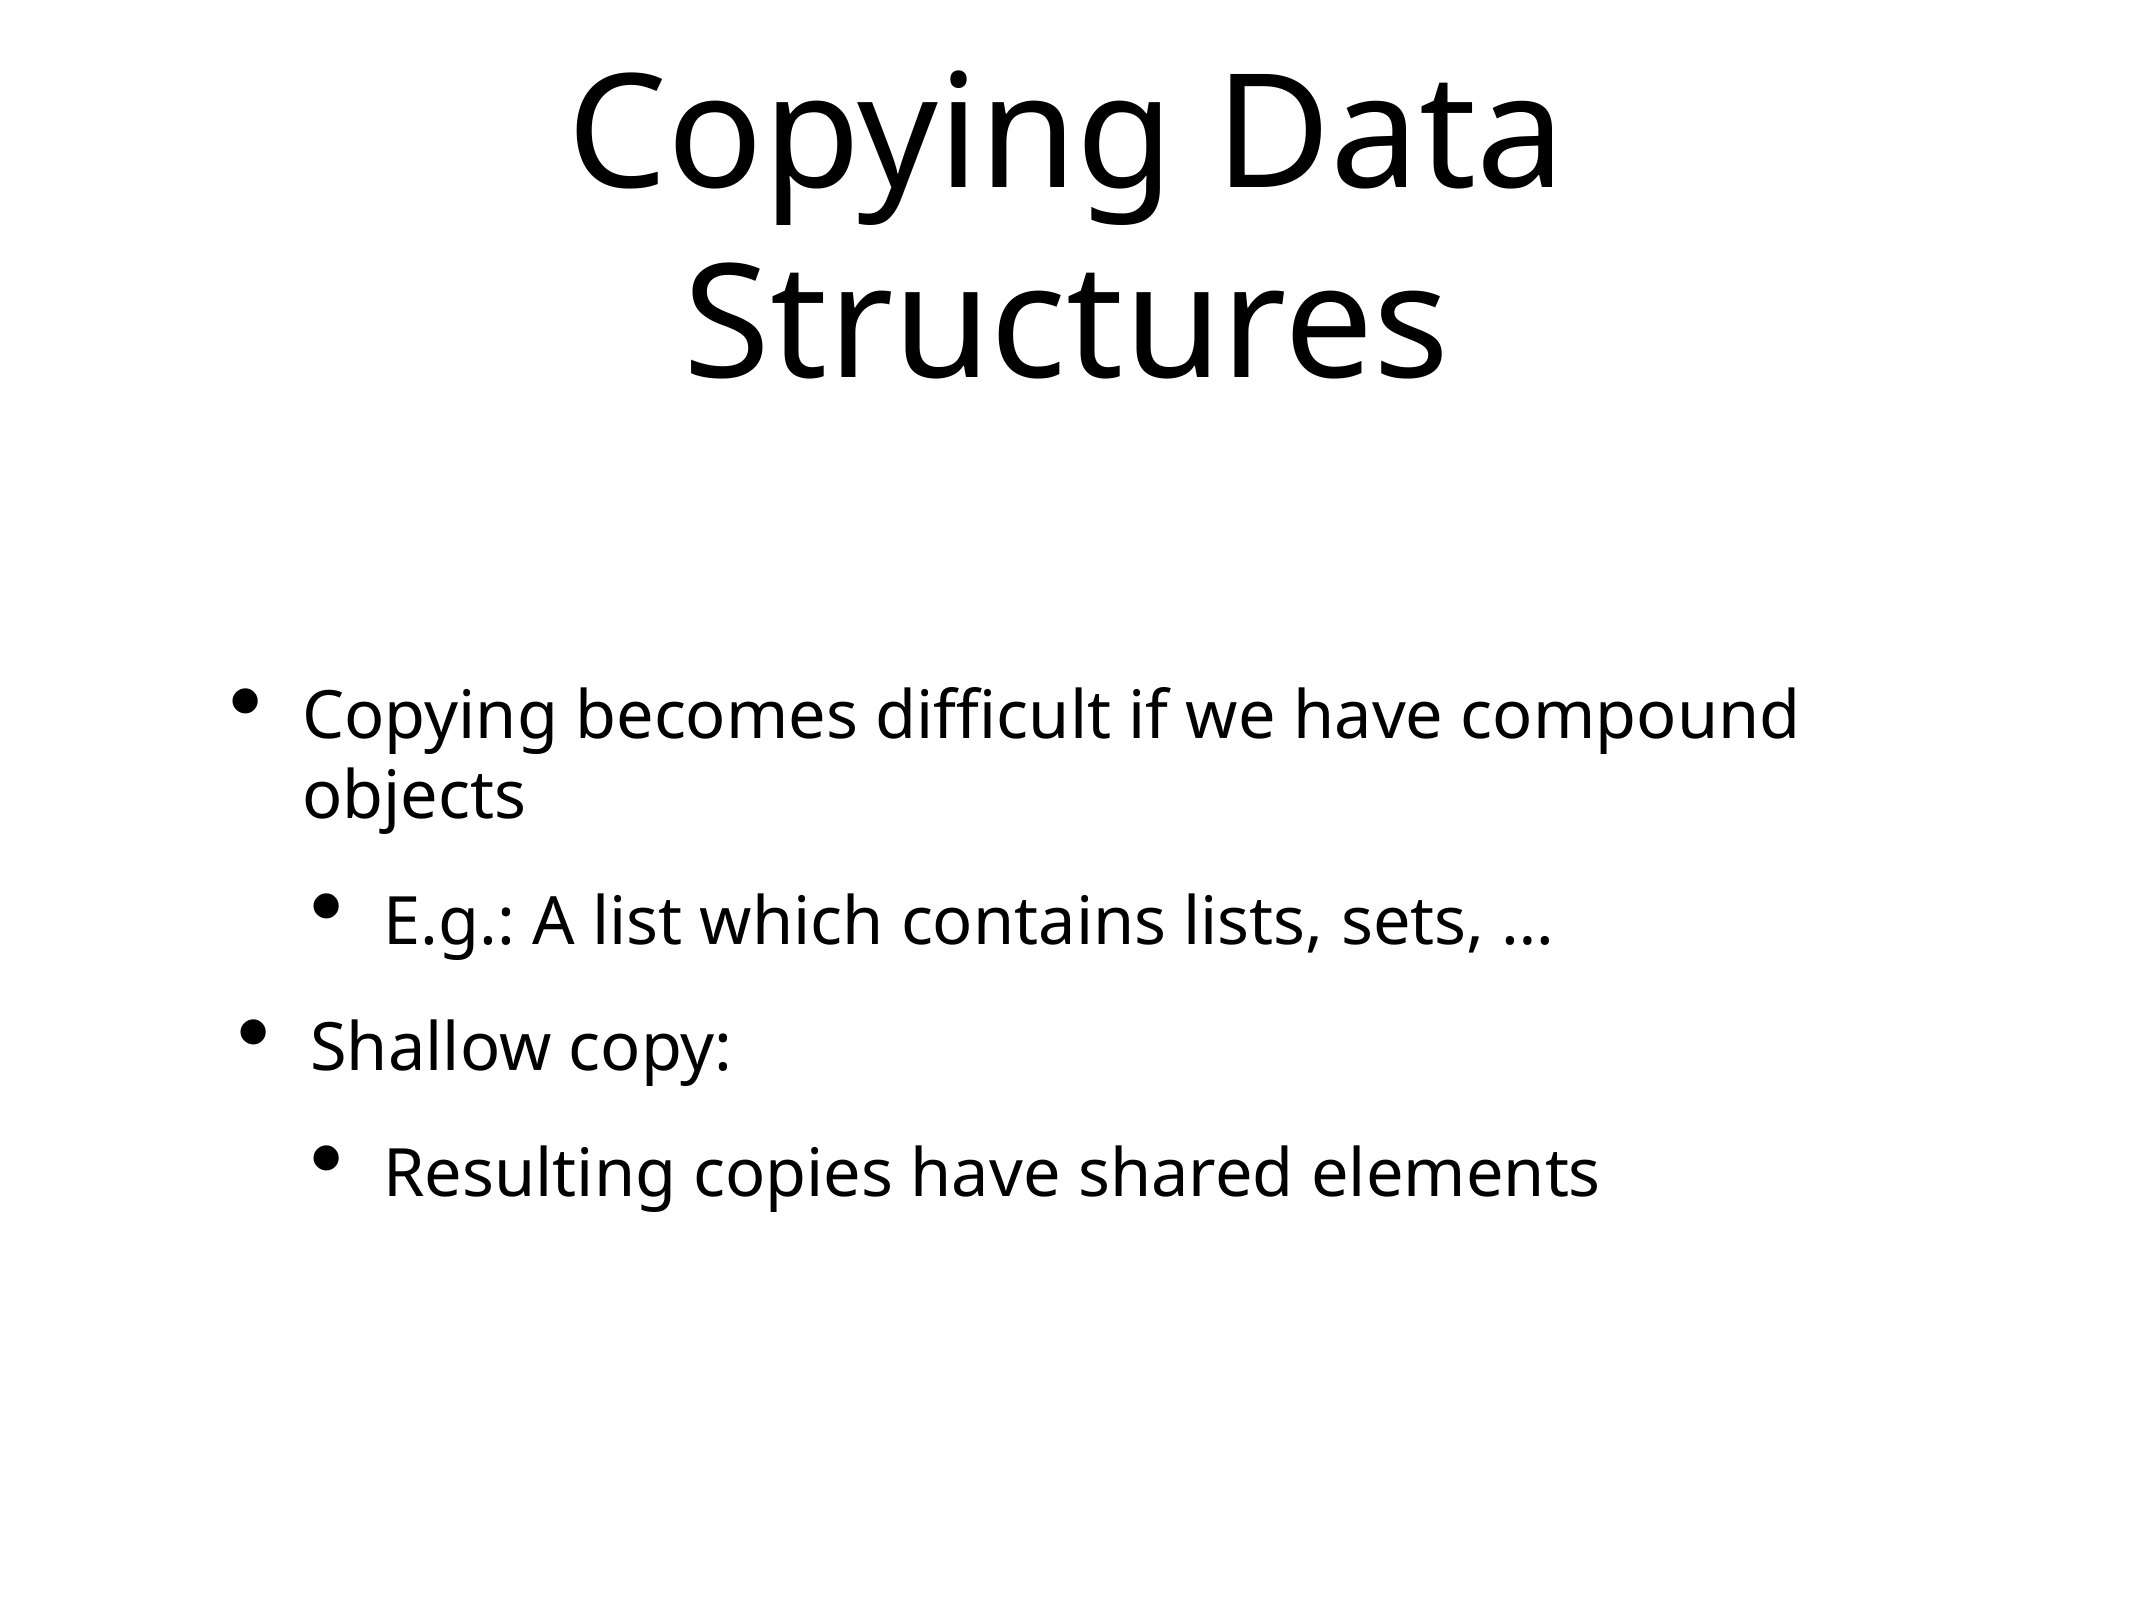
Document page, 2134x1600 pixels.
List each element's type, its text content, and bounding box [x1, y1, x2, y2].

title Copying Data Structures [155, 41, 1978, 397]
list Copying becomes difficult if we have compound objects E.g.: A list which contains lists, sets, … Shallow copy: Resulting copies have shared elements [155, 424, 1978, 1457]
